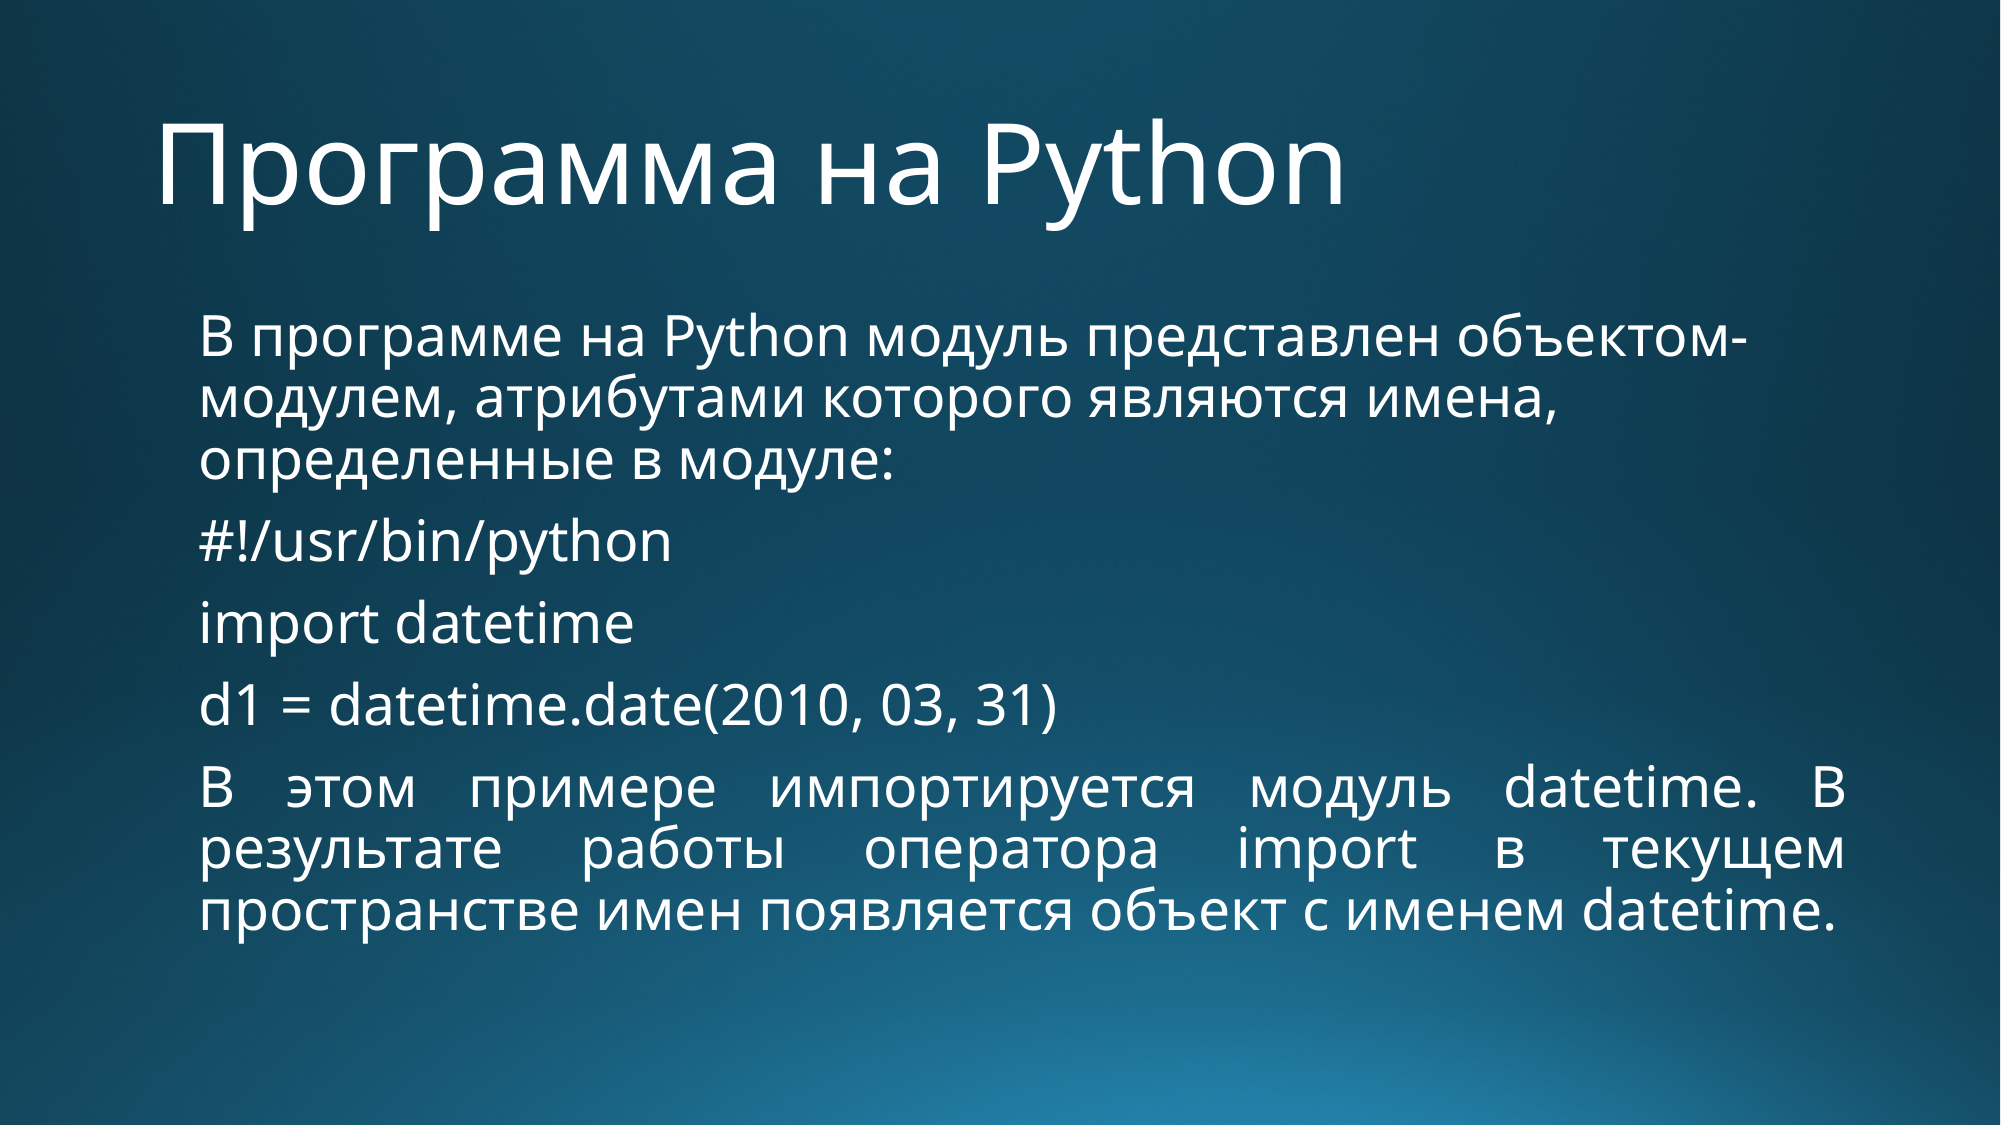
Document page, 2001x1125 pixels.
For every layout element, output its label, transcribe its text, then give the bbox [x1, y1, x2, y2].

picture [0, 0, 2001, 1125]
list В программе на Python модуль представлен объектом-модулем, атрибутами которого являются имена, определенные в модуле: #!/usr/bin/python import datetime d1 = datetime.date(2010, 03, 31) В этом примере импортируется модуль datetime. В результате работы оператора import в текущем пространстве имен появляется объект с именем datetime. [183, 299, 1863, 1014]
title Программа на Python [137, 59, 1863, 278]
